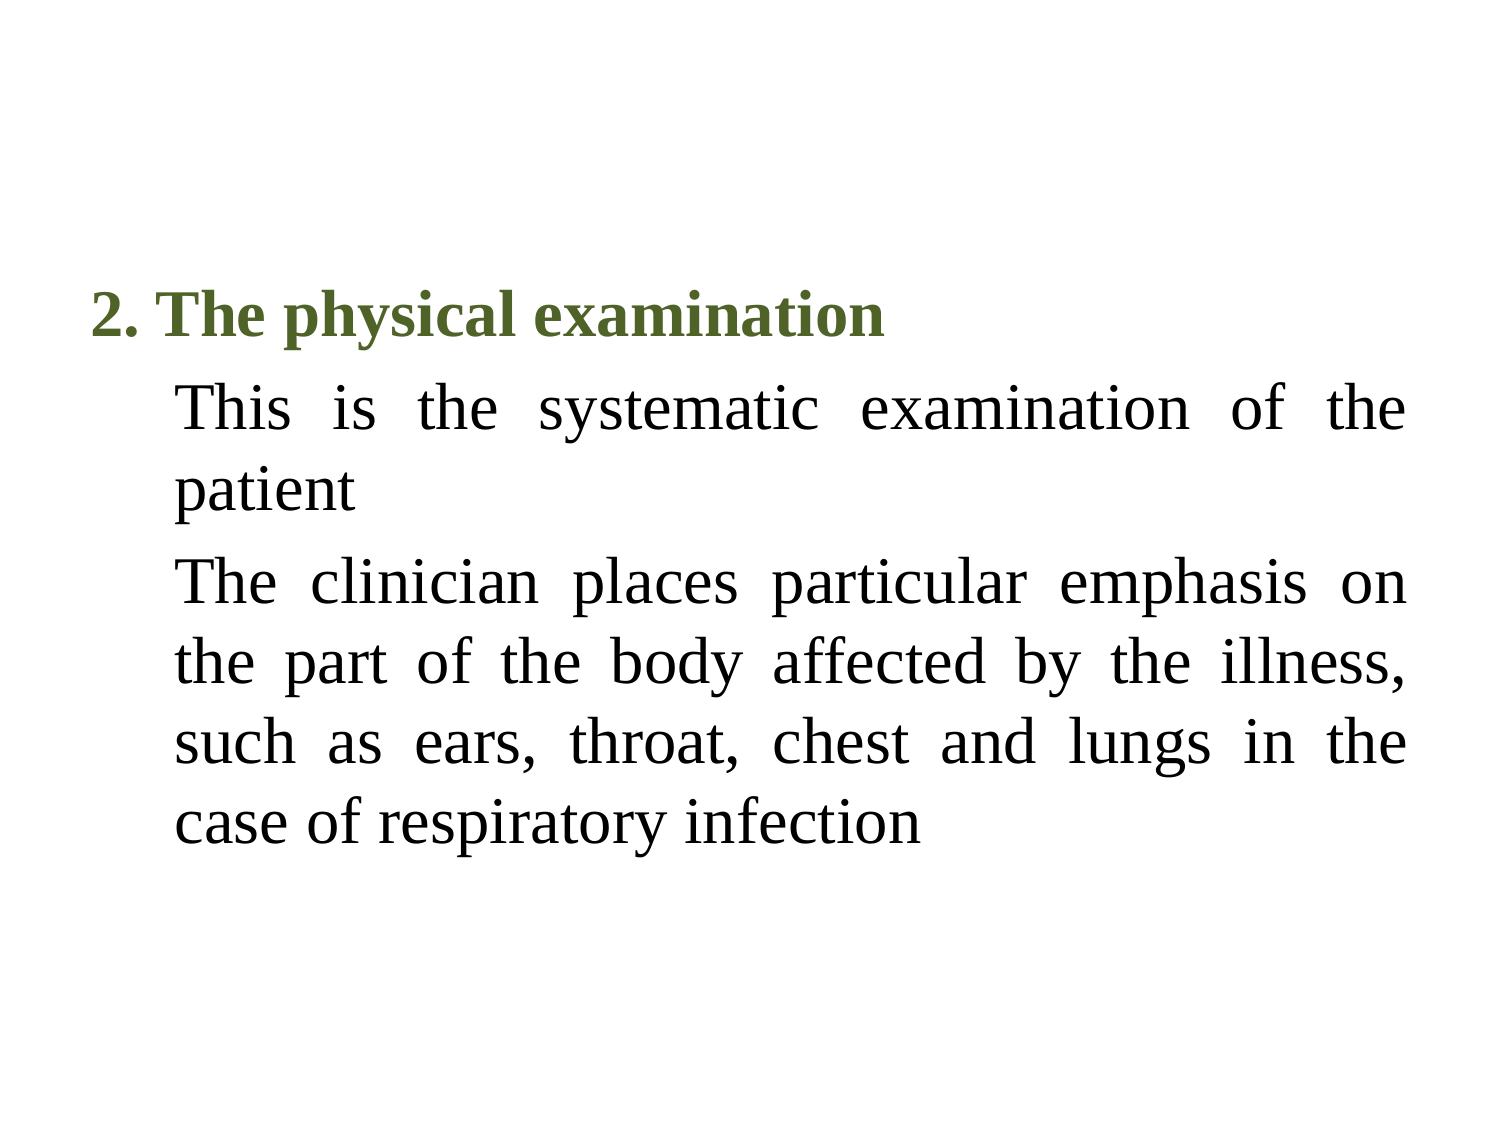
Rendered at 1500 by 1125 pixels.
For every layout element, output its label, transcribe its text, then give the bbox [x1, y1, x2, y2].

list 2. The physical examination This is the systematic examination of the patient The clinician places particular emphasis on the part of the body affected by the illness, such as ears, throat, chest and lungs in the case of respiratory infection [75, 262, 1425, 1005]
